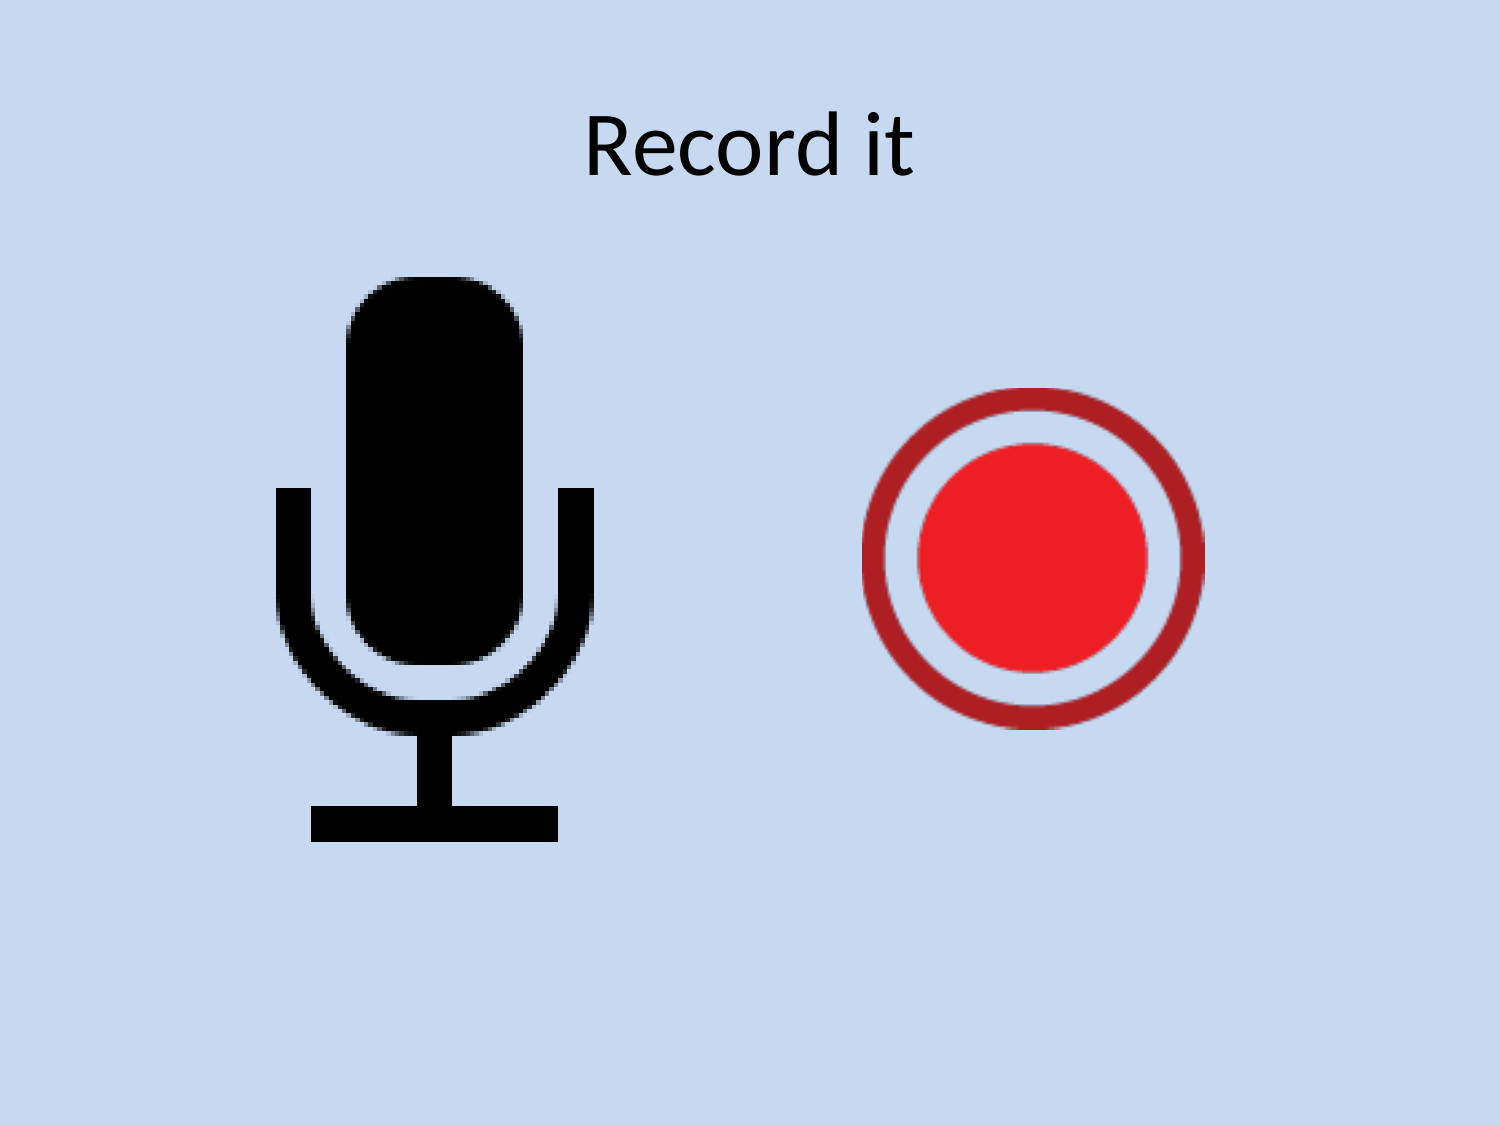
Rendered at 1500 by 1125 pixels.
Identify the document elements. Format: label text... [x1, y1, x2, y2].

picture [862, 387, 1205, 731]
picture [135, 276, 701, 842]
title Record it [75, 45, 1425, 233]
